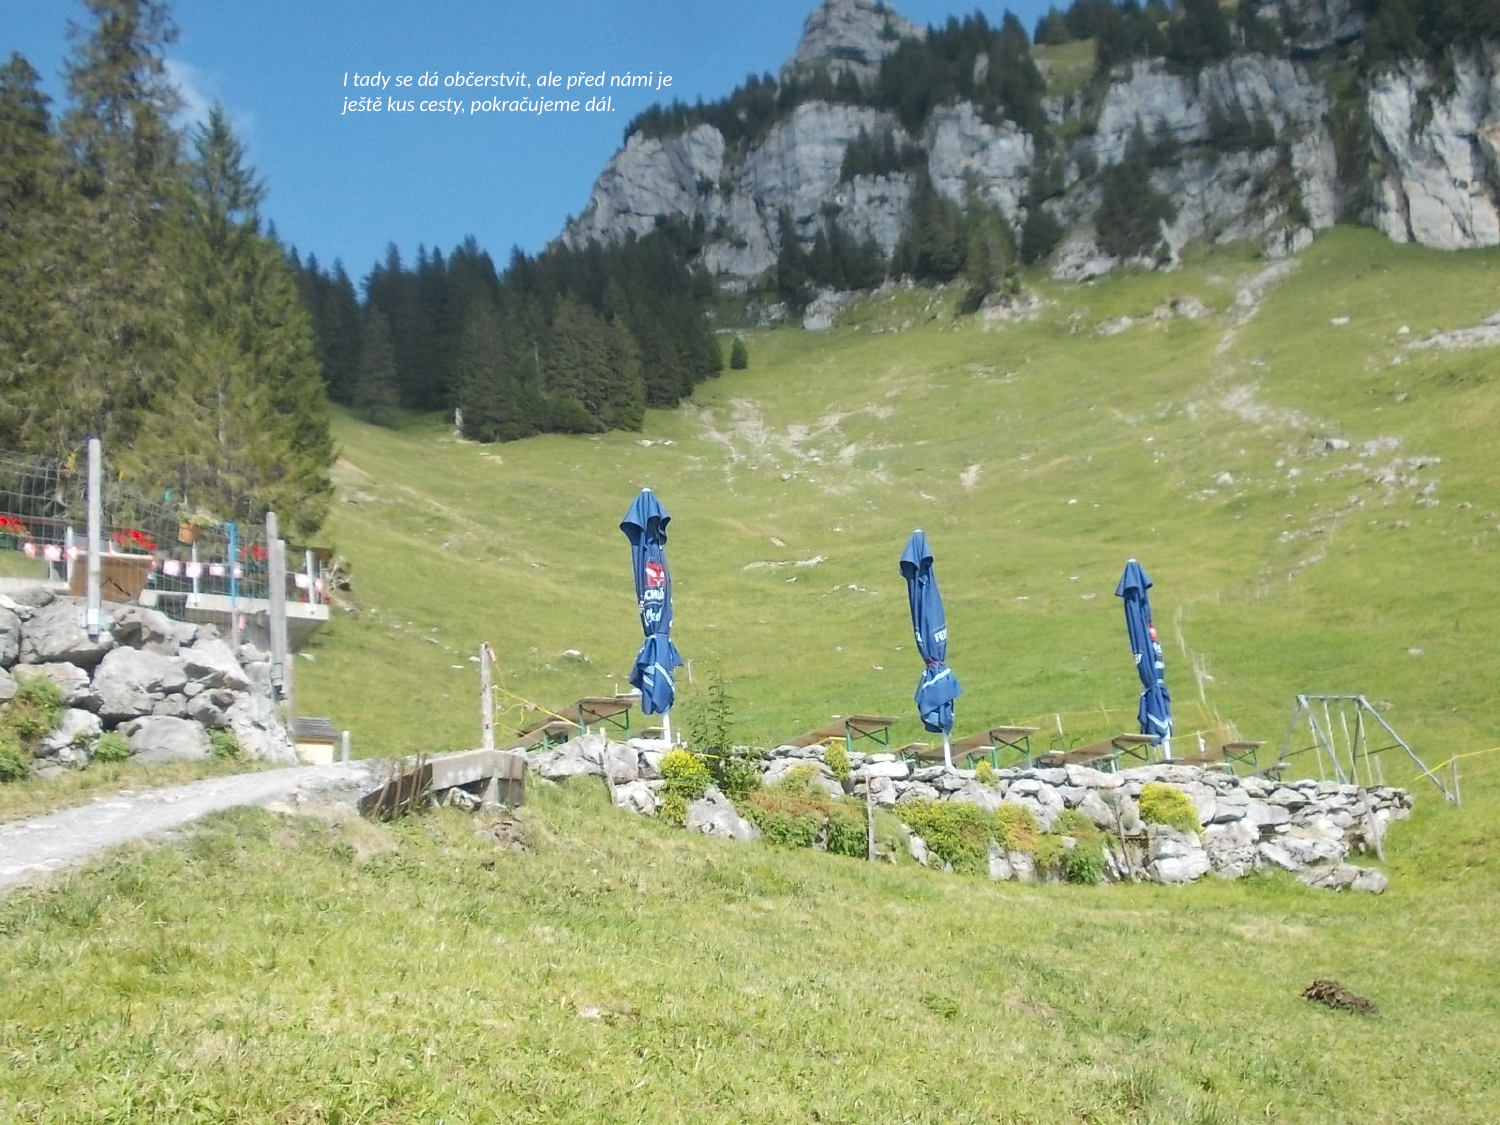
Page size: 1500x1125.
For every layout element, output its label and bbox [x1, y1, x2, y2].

list [0, 0, 1500, 1125]
